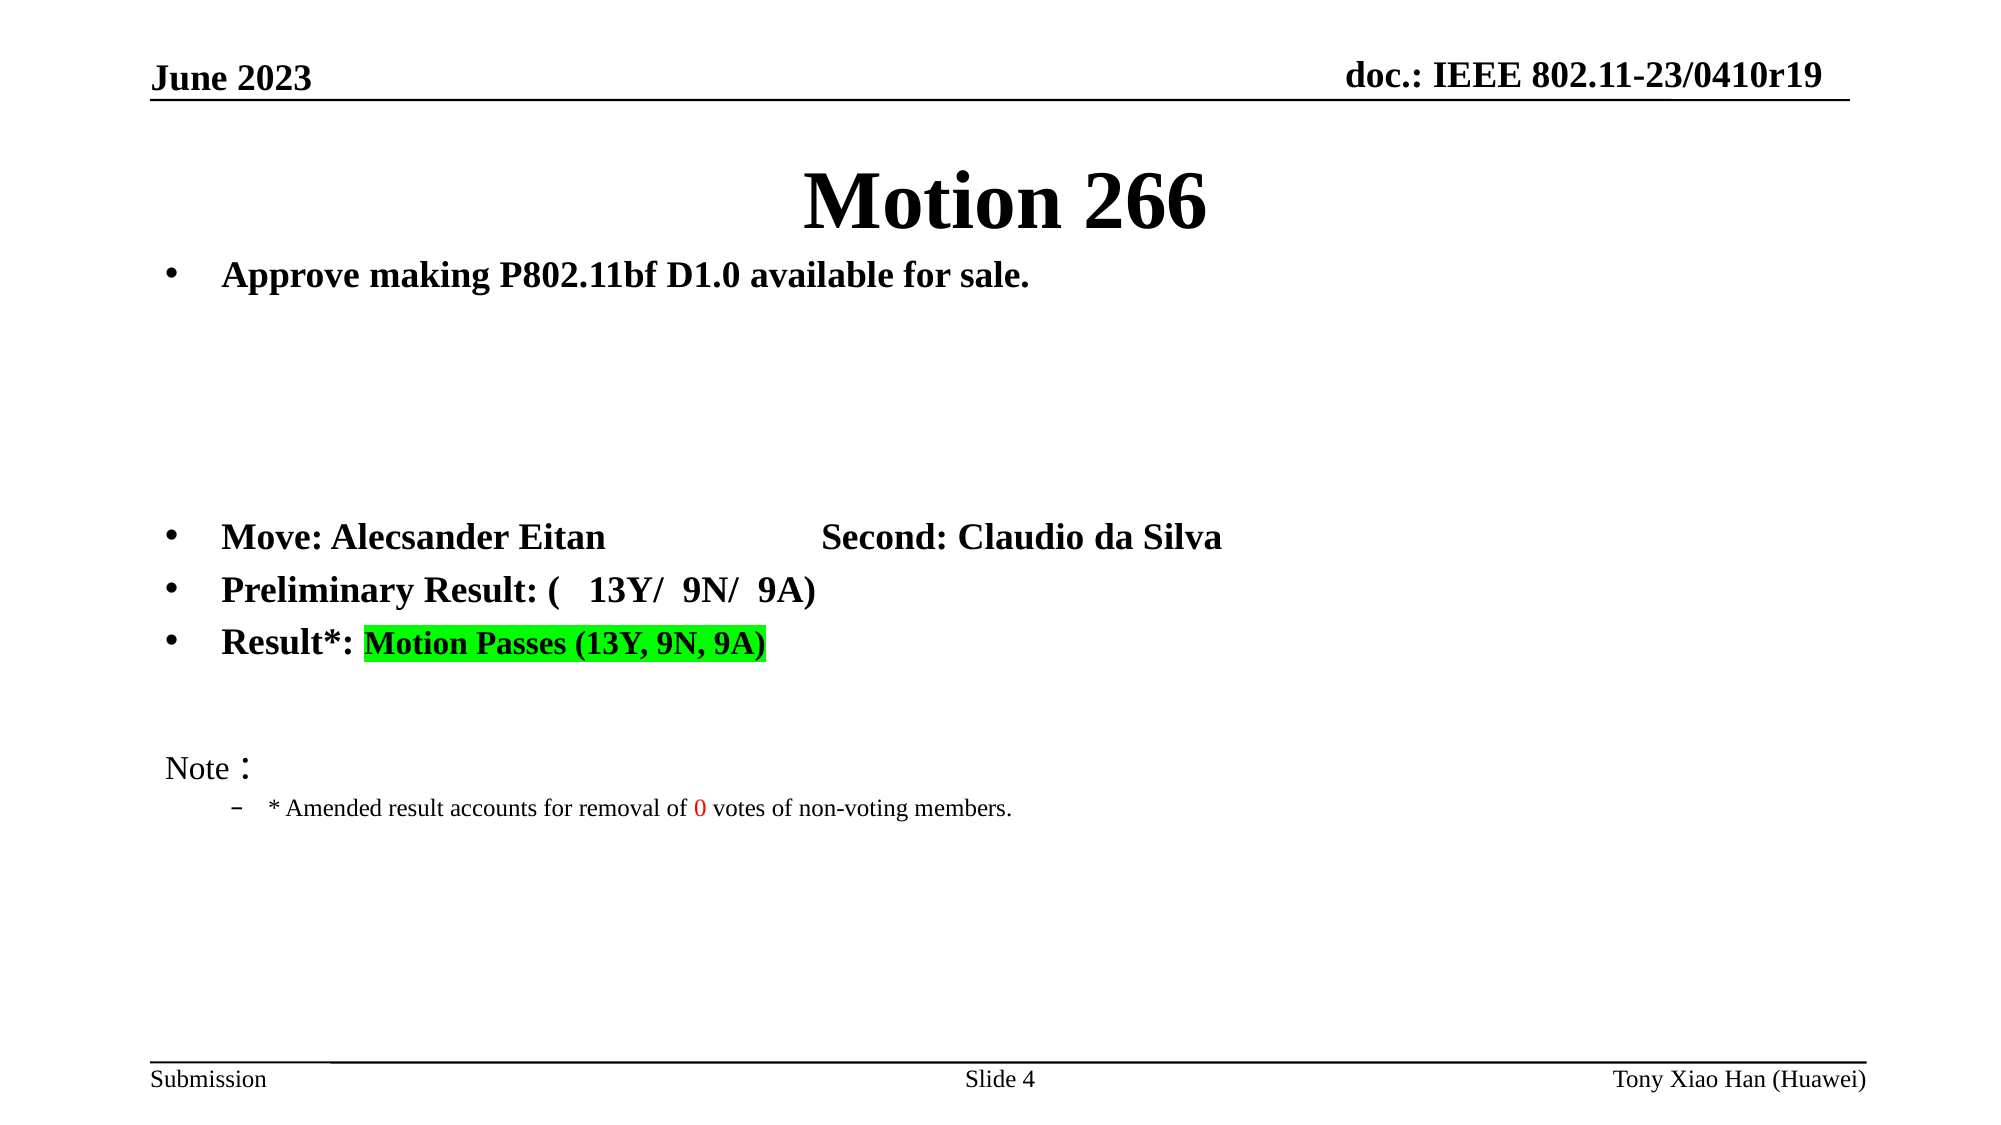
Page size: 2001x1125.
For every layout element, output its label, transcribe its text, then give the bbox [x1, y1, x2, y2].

text_box Motion 266 [368, 137, 1644, 212]
text_box Approve making P802.11bf D1.0 available for sale. Move: Alecsander Eitan Second: Claudio da Silva Preliminary Result: ( 13Y/ 9N/ 9A) Result*: Motion Passes (13Y, 9N, 9A) Note： * Amended result accounts for removal of 0 votes of non-voting members. [149, 212, 1875, 900]
